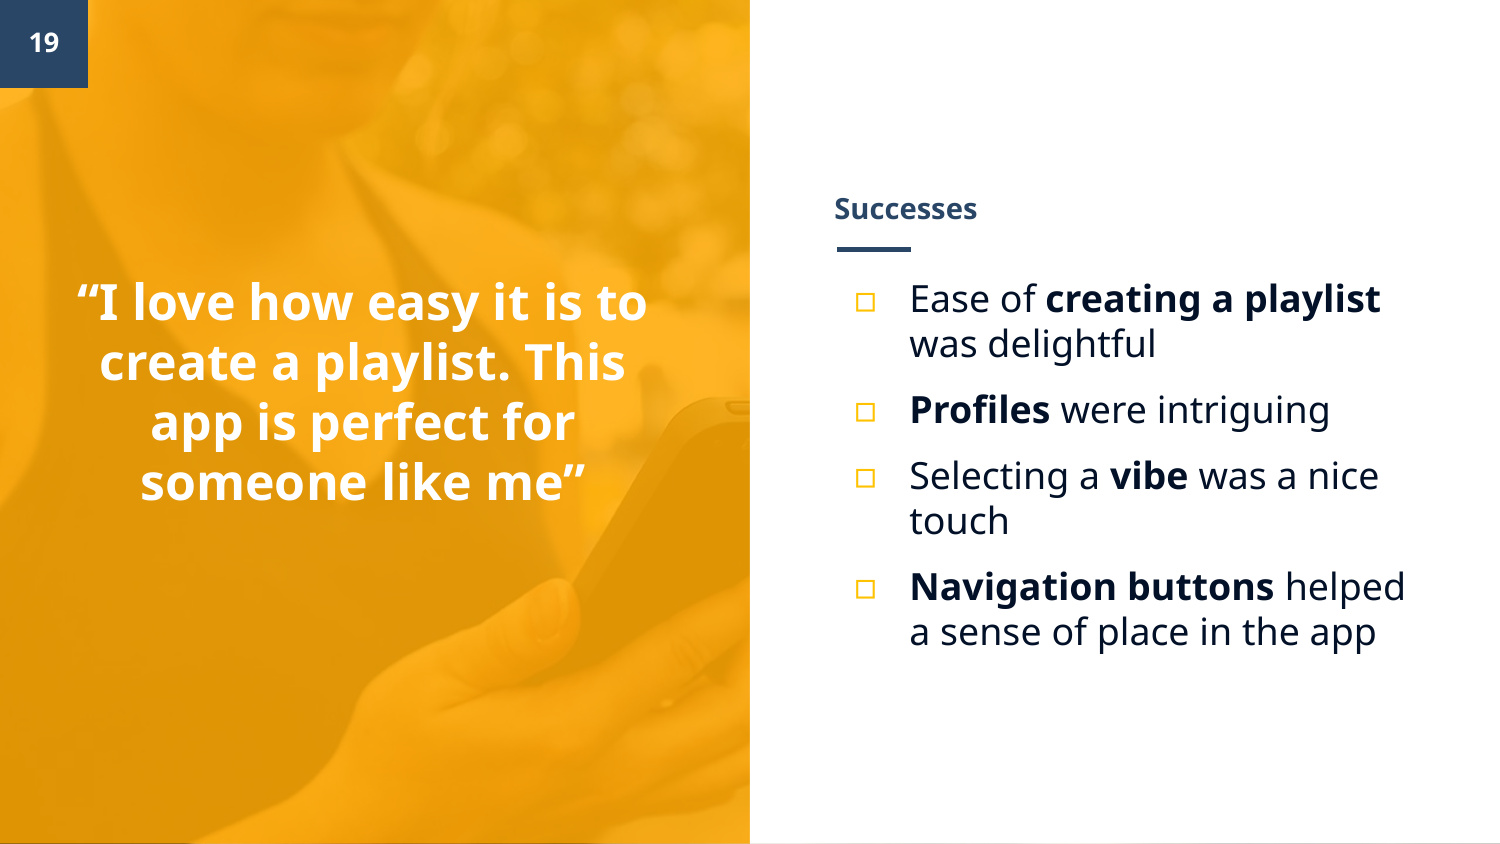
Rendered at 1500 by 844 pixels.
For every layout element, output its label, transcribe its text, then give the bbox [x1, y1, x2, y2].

list Ease of creating a playlist was delightful Profiles were intriguing Selecting a vibe was a nice touch Navigation buttons helped a sense of place in the app [819, 260, 1425, 808]
slide_number ‹#› [0, 0, 89, 88]
title Successes [819, 113, 1425, 240]
list “I love how easy it is to create a playlist. This app is perfect for someone like me” [60, 255, 667, 639]
